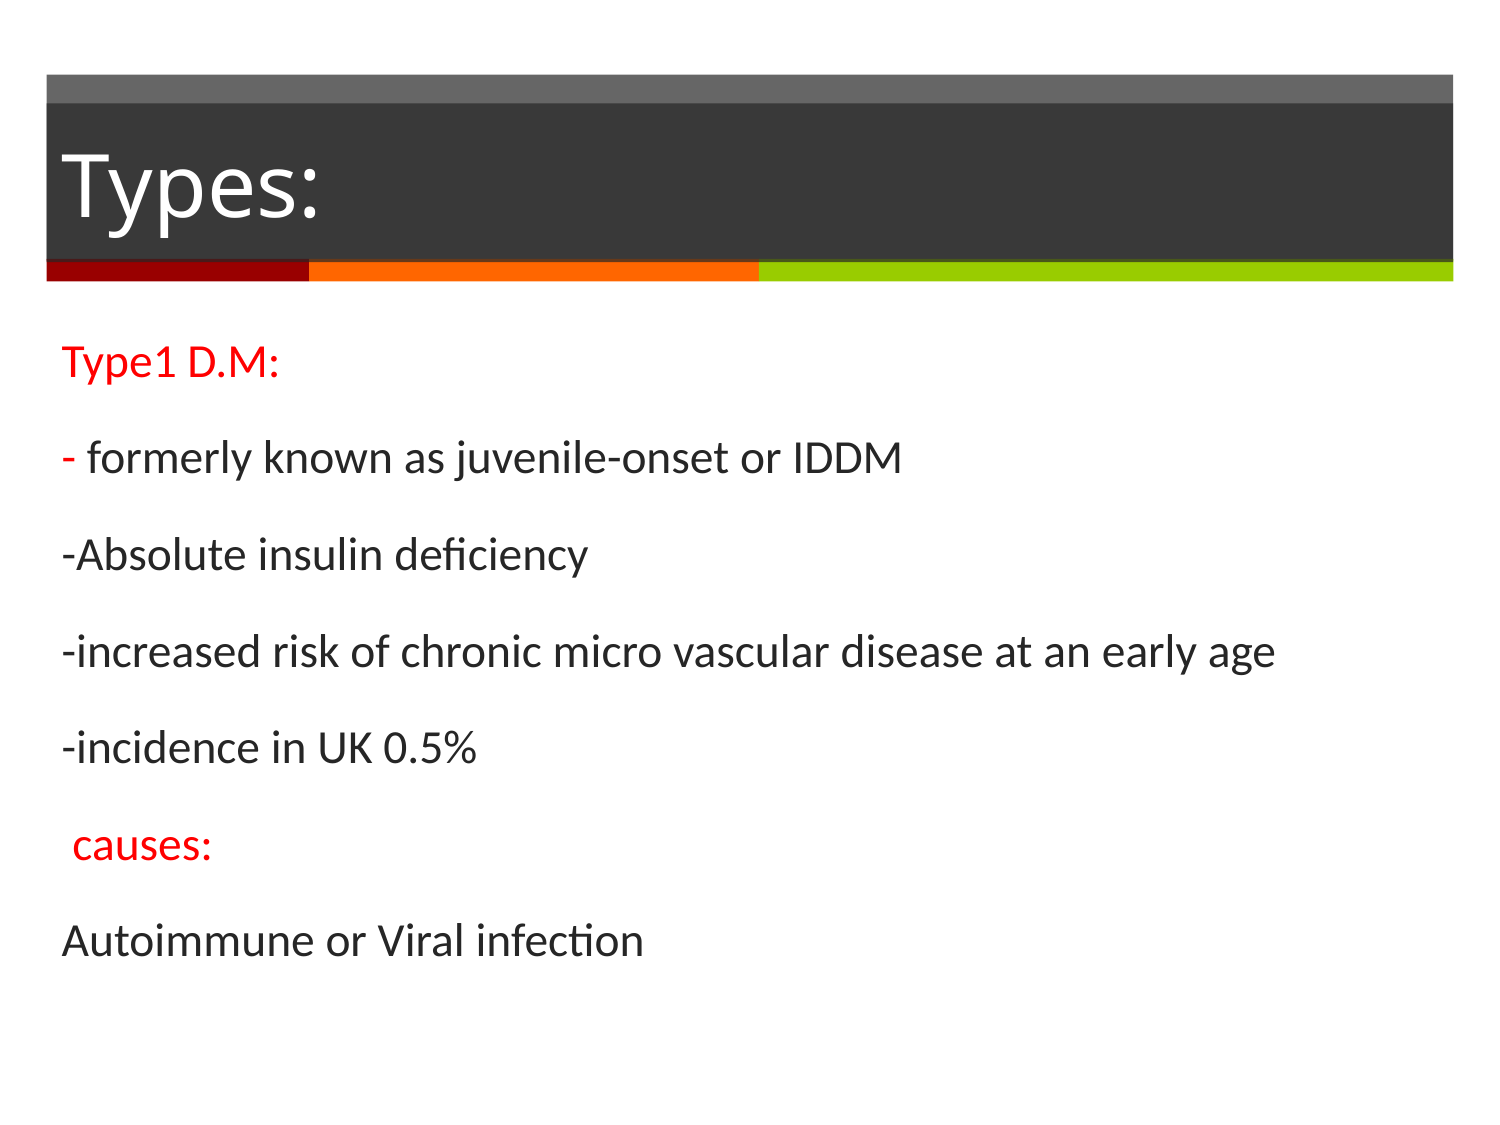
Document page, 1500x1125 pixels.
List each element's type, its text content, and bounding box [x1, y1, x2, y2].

title Types: [46, 103, 1454, 263]
list Type1 D.M: - formerly known as juvenile-onset or IDDM -Absolute insulin deficiency -increased risk of chronic micro vascular disease at an early age -incidence in UK 0.5% causes: Autoimmune or Viral infection [46, 322, 1454, 978]
